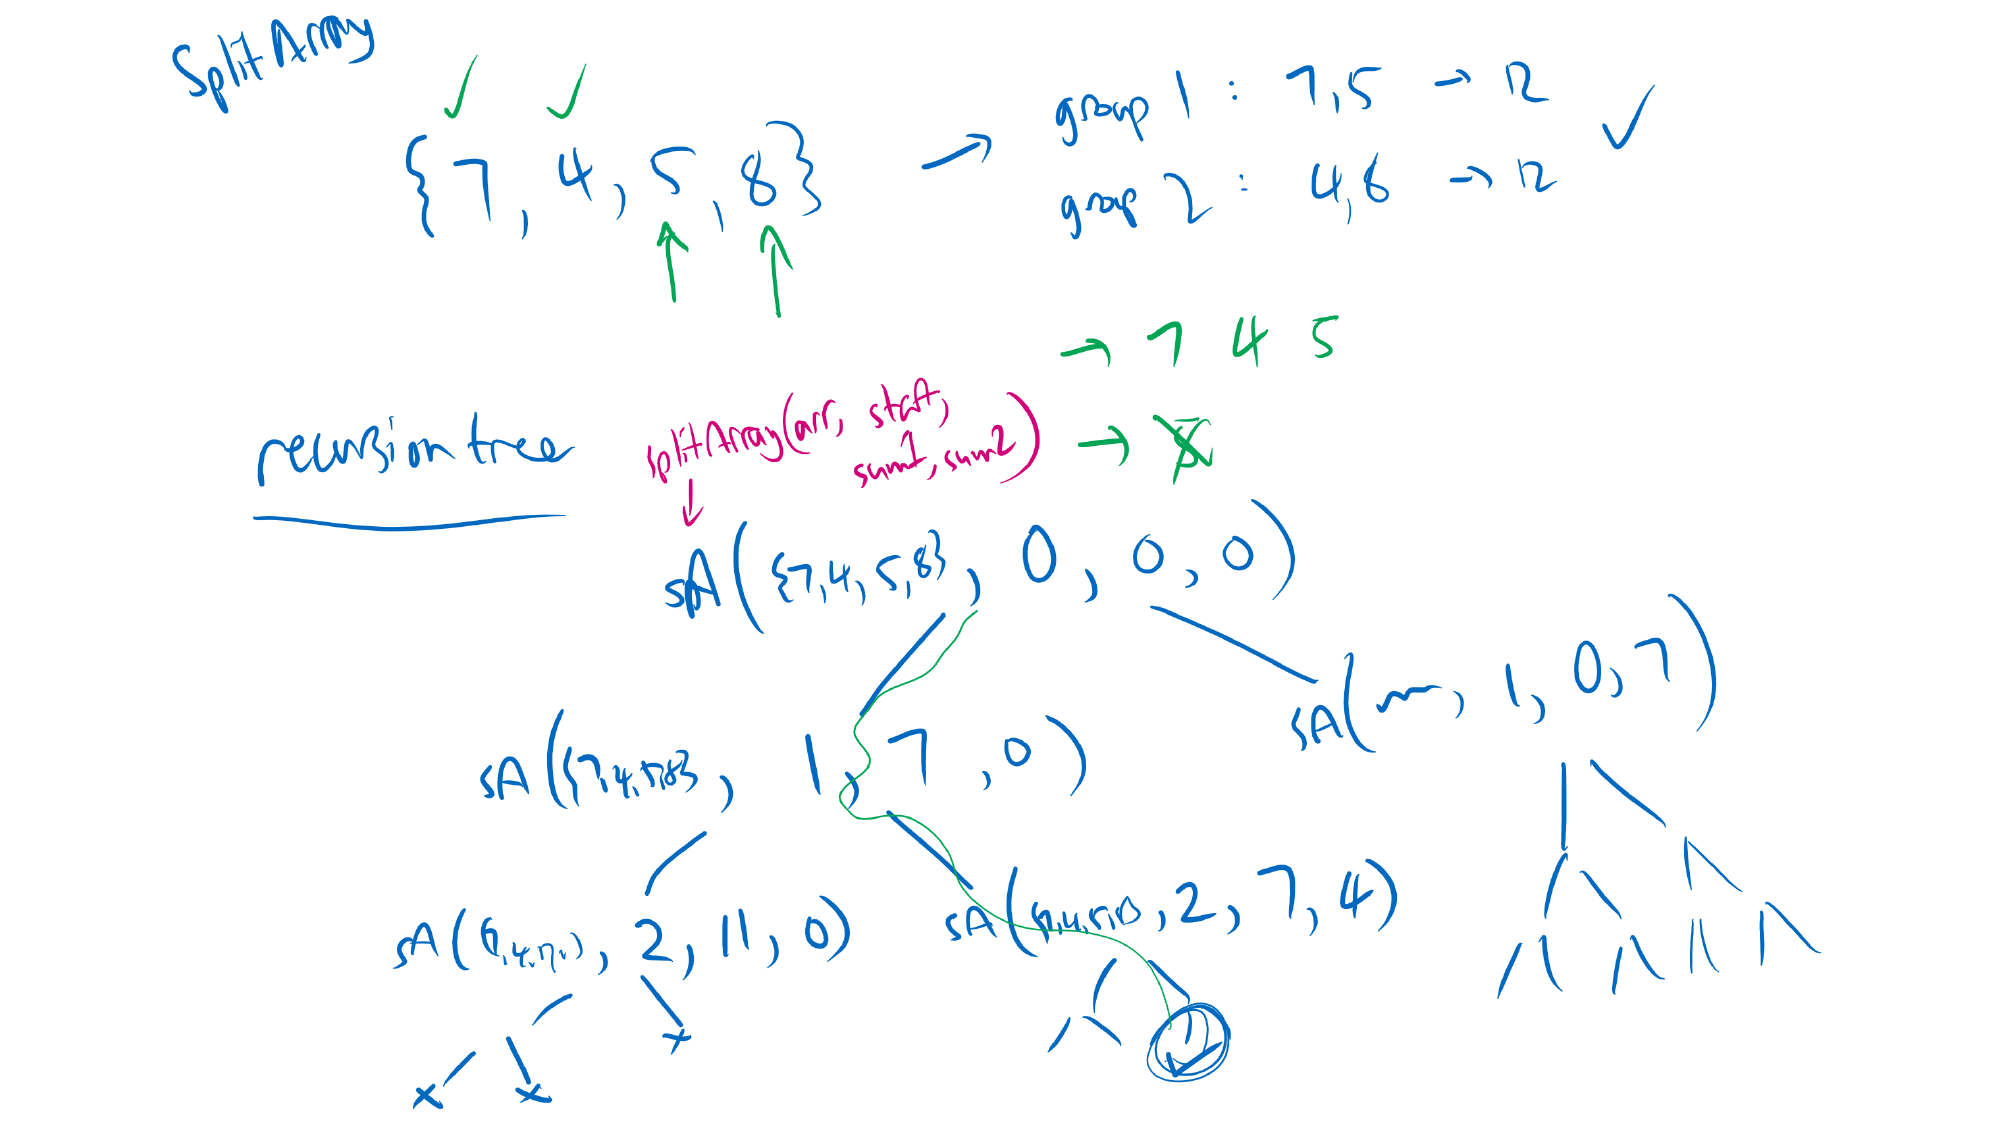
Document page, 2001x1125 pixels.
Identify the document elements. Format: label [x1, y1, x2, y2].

picture [156, 0, 1844, 1125]
